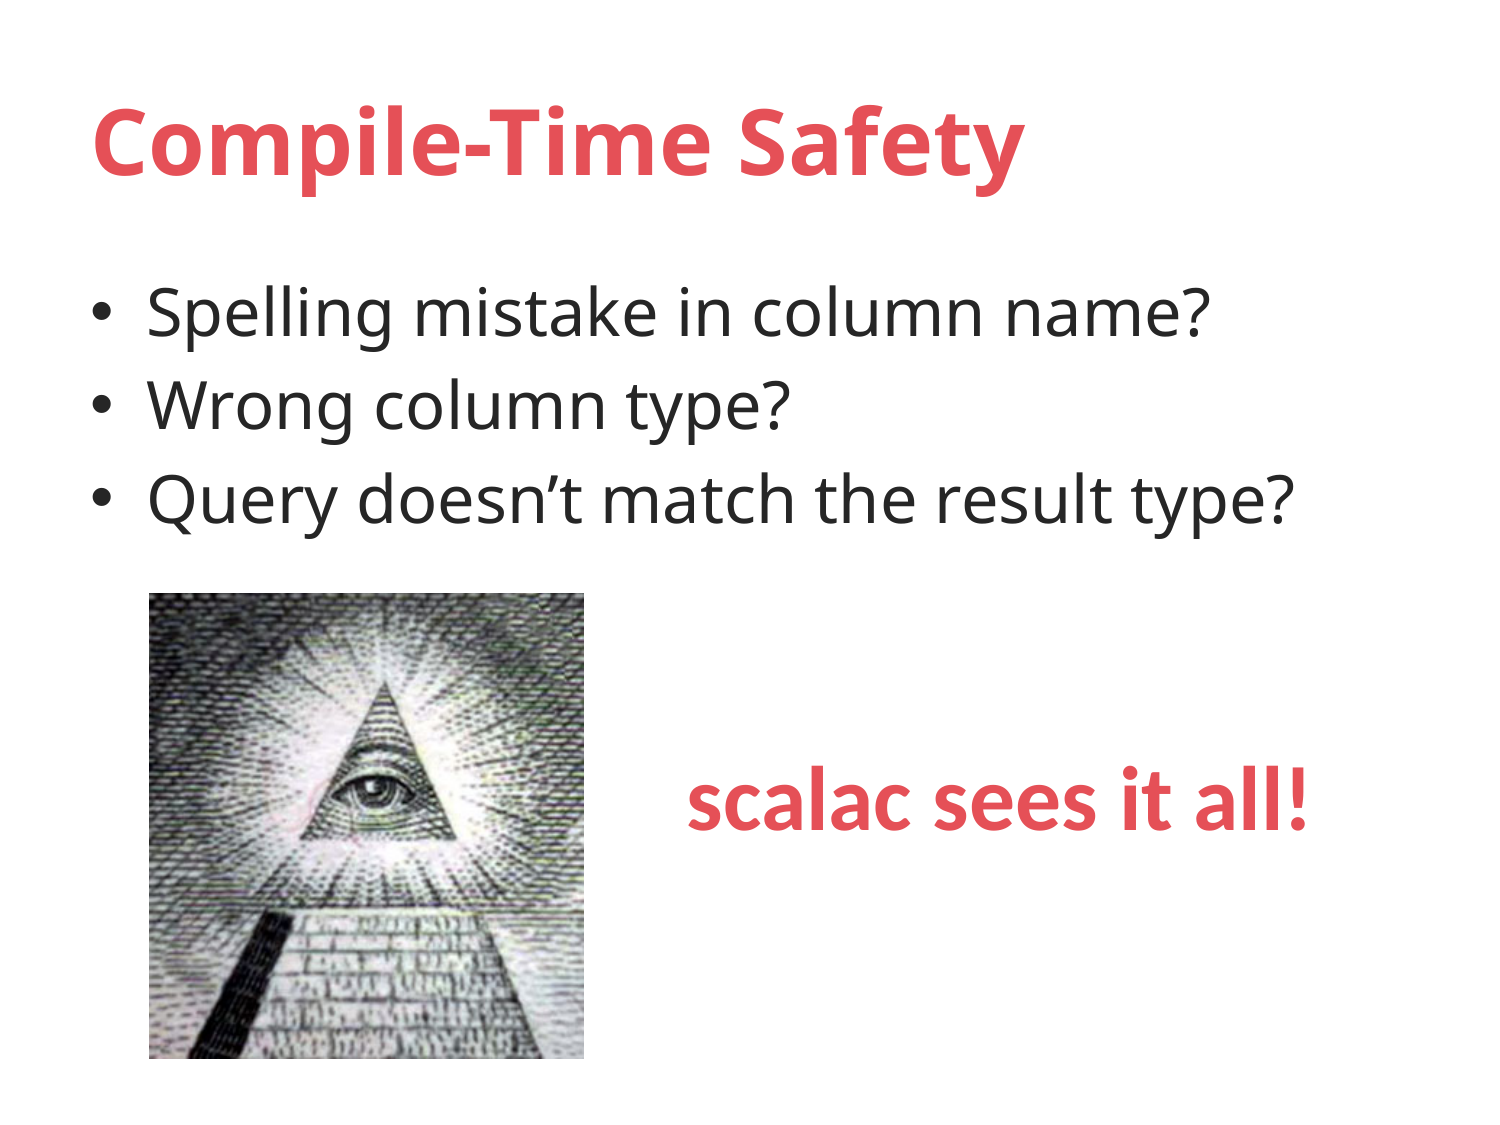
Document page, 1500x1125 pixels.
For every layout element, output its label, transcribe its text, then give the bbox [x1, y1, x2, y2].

list Spelling mistake in column name? Wrong column type? Query doesn’t match the result type? [75, 262, 1425, 1005]
picture [148, 592, 584, 1059]
title Compile-Time Safety [75, 45, 1425, 233]
text_box scalac sees it all! [672, 731, 1345, 857]
